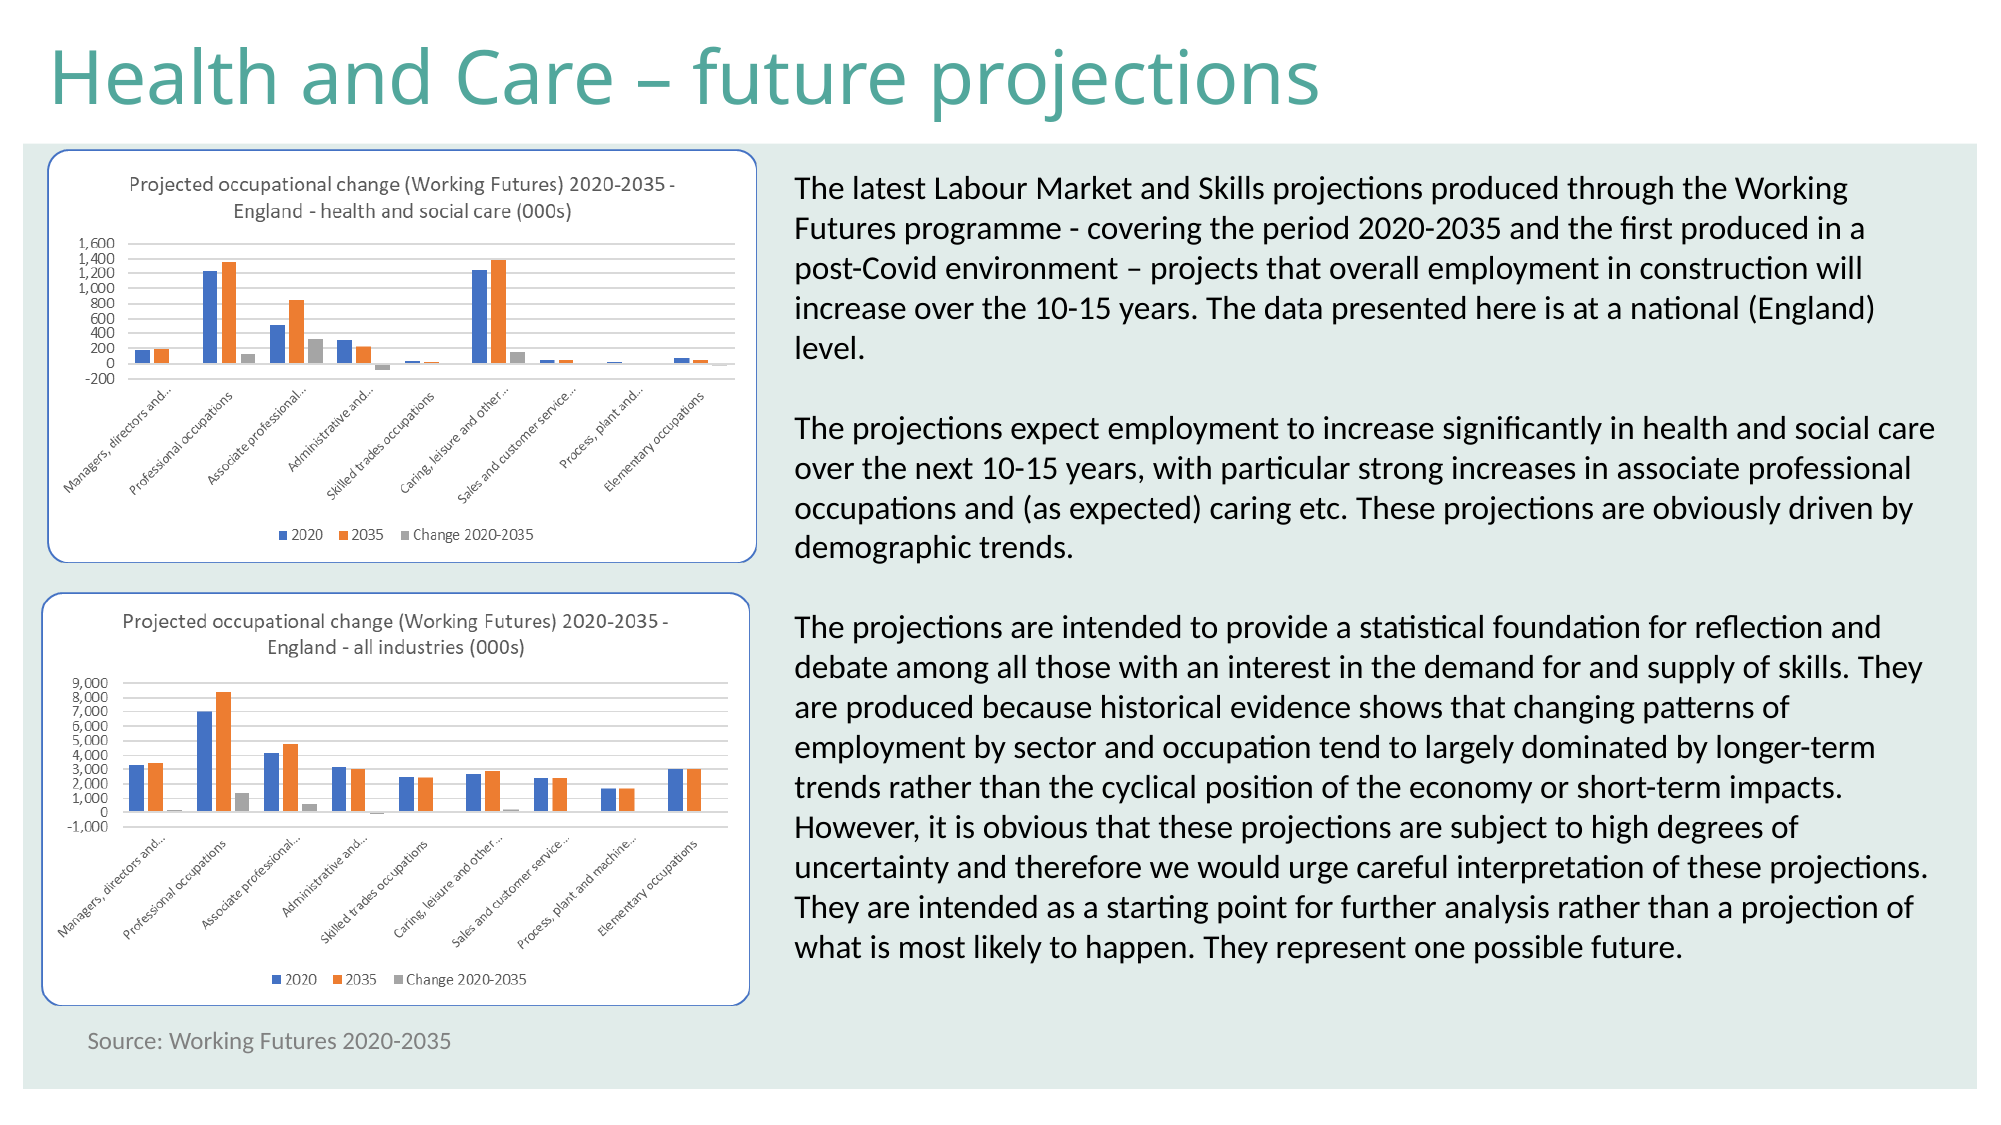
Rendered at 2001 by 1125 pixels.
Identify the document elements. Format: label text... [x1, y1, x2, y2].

picture [47, 149, 757, 564]
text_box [23, 143, 1977, 1089]
text_box Health and Care – future projections [41, 22, 1782, 128]
picture [41, 592, 750, 1006]
